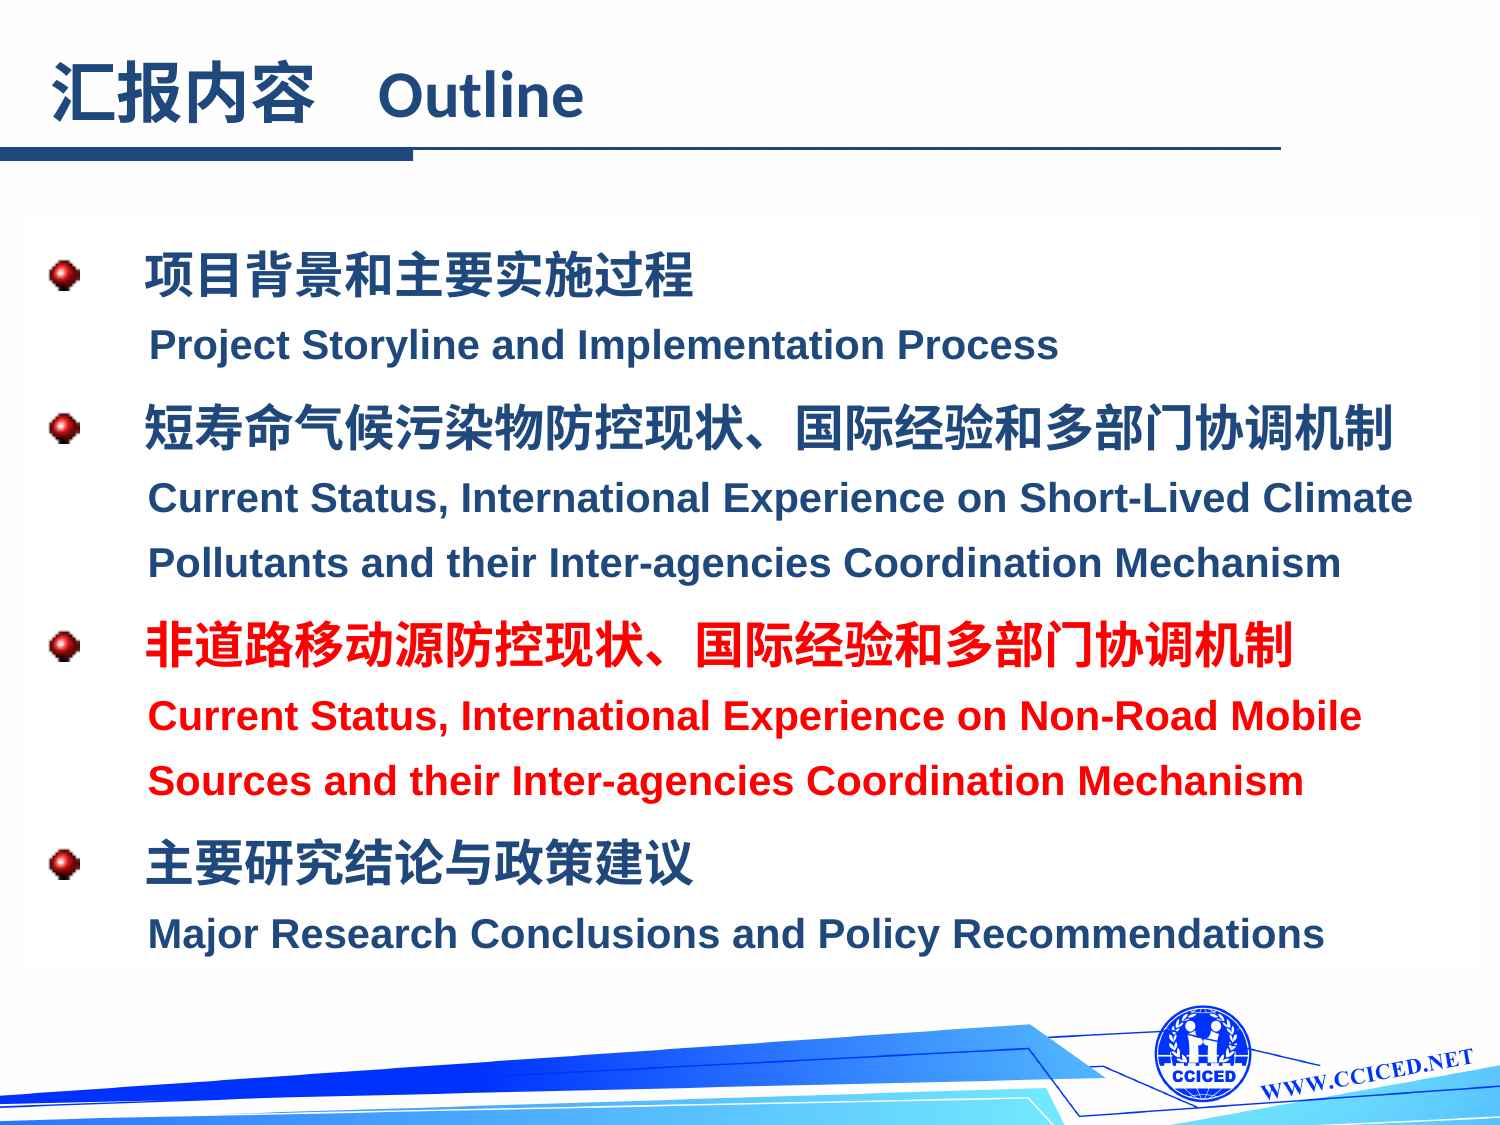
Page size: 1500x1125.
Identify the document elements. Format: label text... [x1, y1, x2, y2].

text_box 汇报内容 Outline [35, 44, 1353, 138]
picture [0, 0, 1500, 1125]
text_box 项目背景和主要实施过程 Project Storyline and Implementation Process 短寿命气候污染物防控现状、国际经验和多部门协调机制 Current Status, International Experience on Short-Lived Climate Pollutants and their Inter-agencies Coordination Mechanism 非道路移动源防控现状、国际经验和多部门协调机制 Current Status, International Experience on Non-Road Mobile Sources and their Inter-agencies Coordination Mechanism 主要研究结论与政策建议 Major Research Conclusions and Policy Recommendations [29, 217, 1477, 965]
